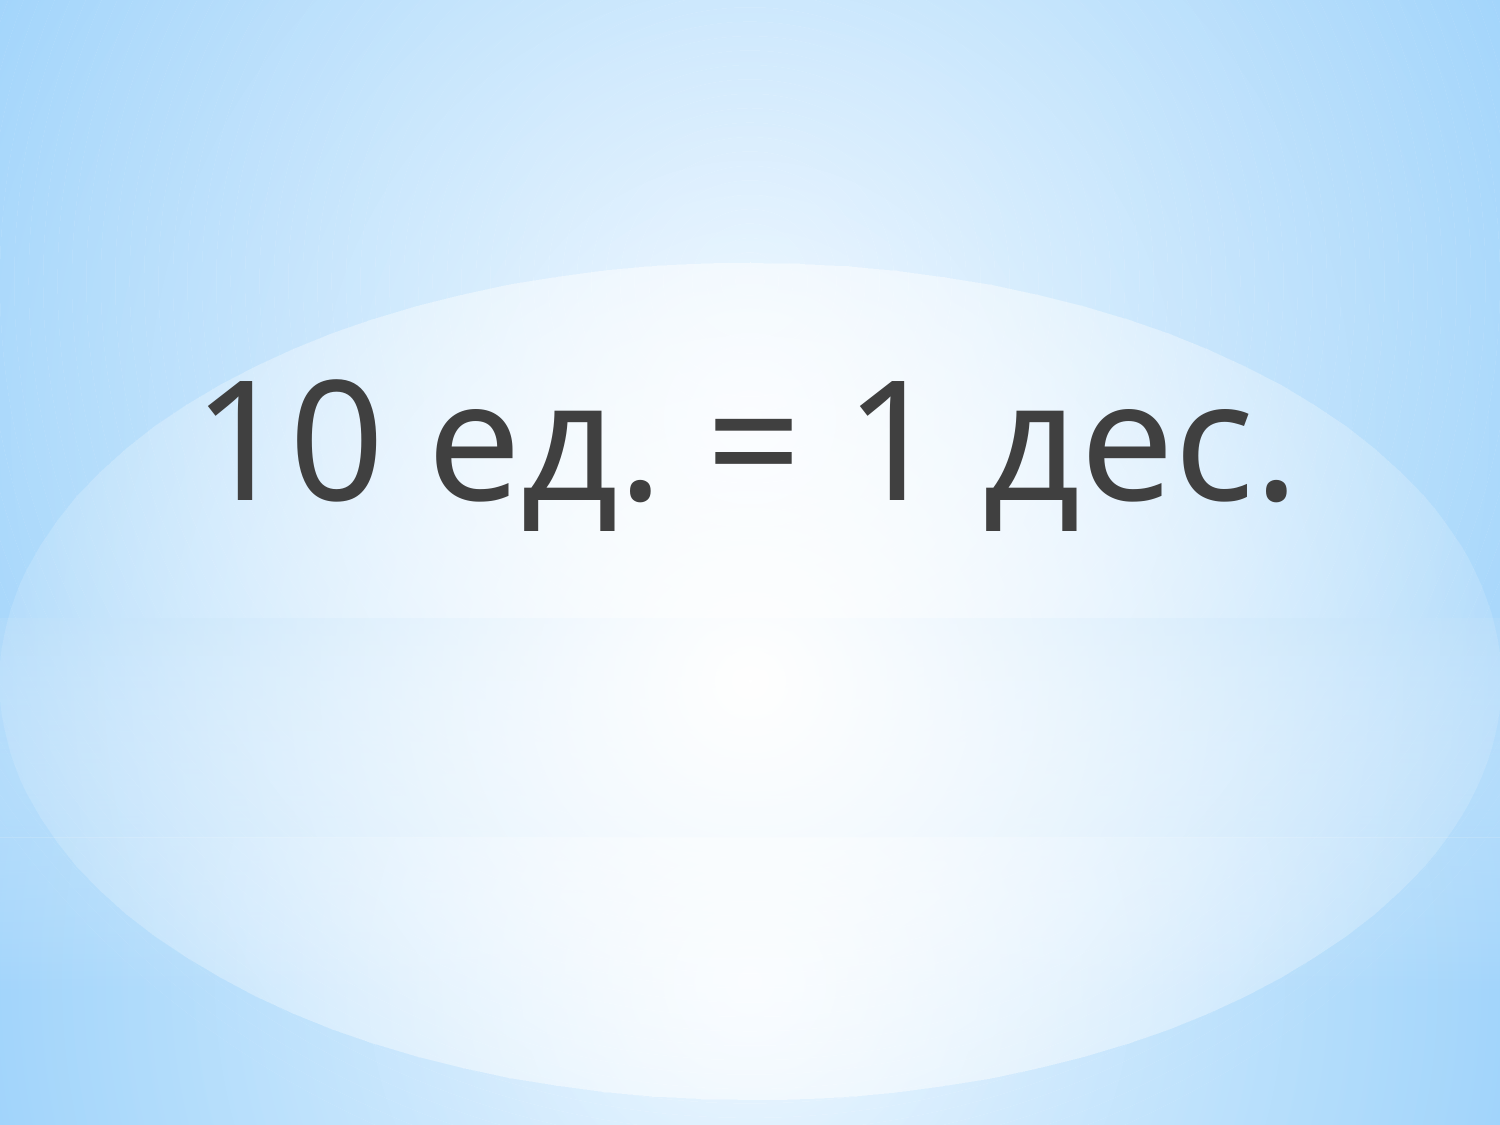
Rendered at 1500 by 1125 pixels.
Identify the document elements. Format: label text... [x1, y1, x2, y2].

list 10 ед. = 1 дес. [171, 326, 1430, 920]
